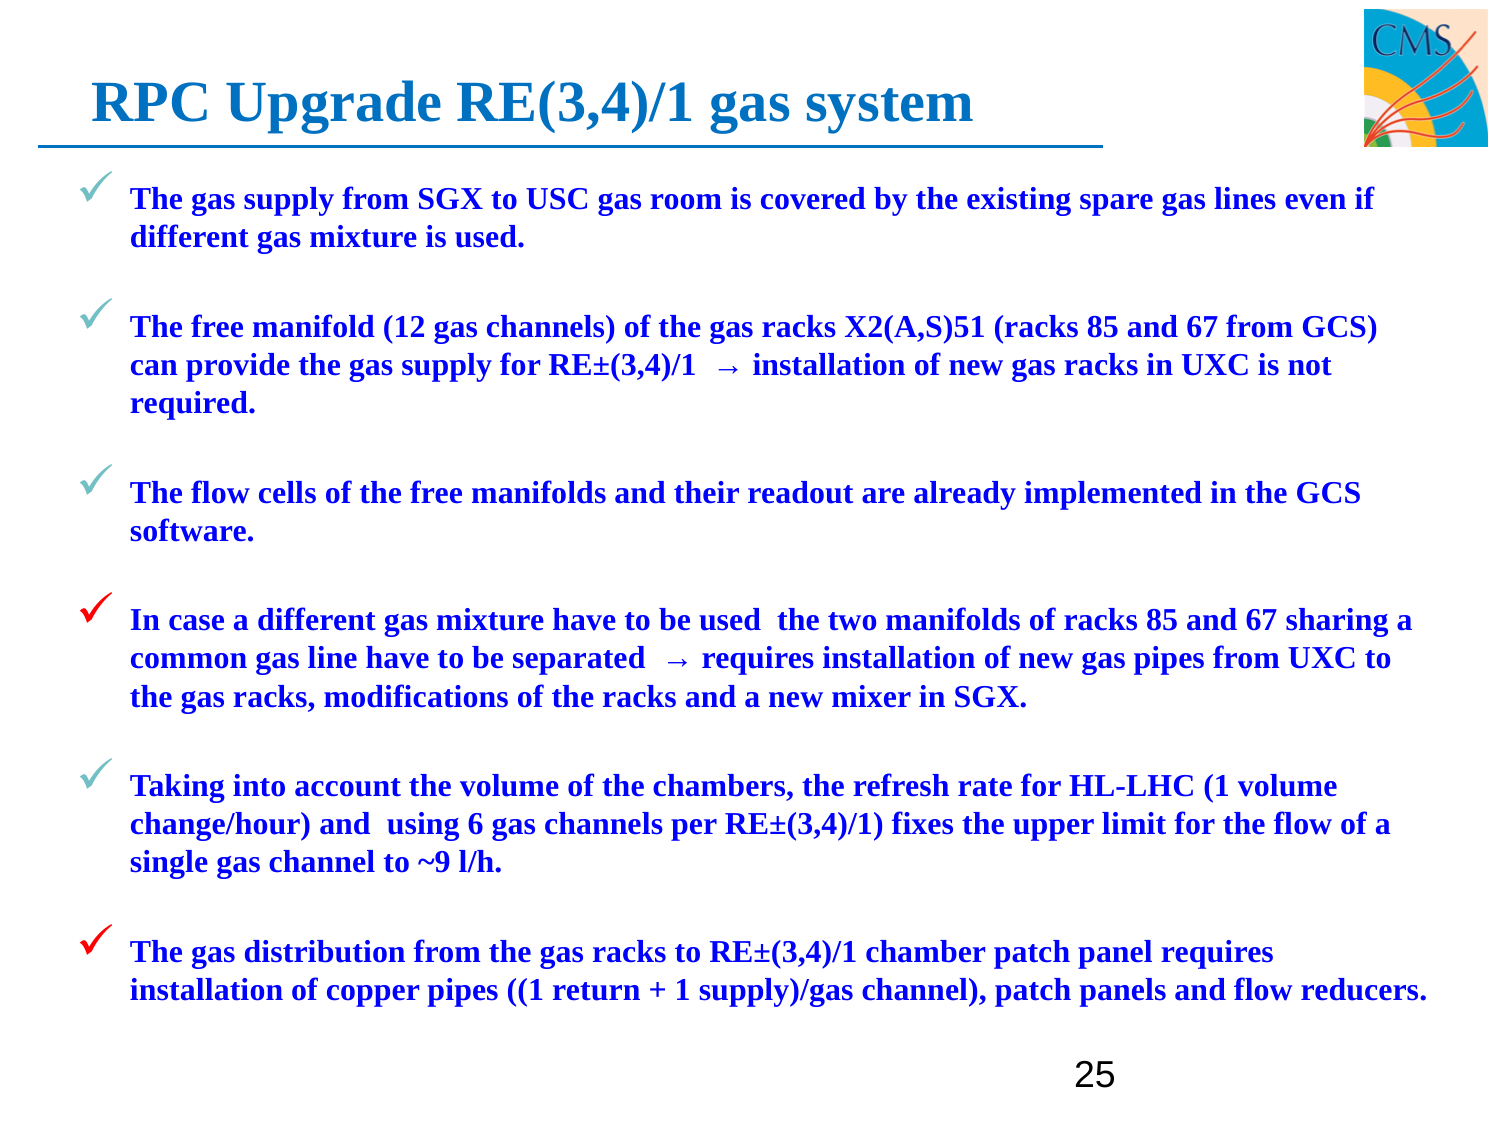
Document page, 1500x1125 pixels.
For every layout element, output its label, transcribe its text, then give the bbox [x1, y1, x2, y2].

slide_number 25 [1059, 1071, 1397, 1103]
list The gas supply from SGX to USC gas room is covered by the existing spare gas lines even if different gas mixture is used. The free manifold (12 gas channels) of the gas racks X2(A,S)51 (racks 85 and 67 from GCS) can provide the gas supply for RE±(3,4)/1 → installation of new gas racks in UXC is not required. The flow cells of the free manifolds and their readout are already implemented in the GCS software. In case a different gas mixture have to be used the two manifolds of racks 85 and 67 sharing a common gas line have to be separated → requires installation of new gas pipes from UXC to the gas racks, modifications of the racks and a new mixer in SGX. Taking into account the volume of the chambers, the refresh rate for HL-LHC (1 volume change/hour) and using 6 gas channels per RE±(3,4)/1) fixes the upper limit for the flow of a single gas channel to ~9 l/h. The gas distribution from the gas racks to RE±(3,4)/1 chamber patch panel requires installation of copper pipes ((1 return + 1 supply)/gas channel), patch panels and flow reducers. [61, 170, 1446, 1071]
title RPC Upgrade RE(3,4)/1 gas system [76, 3, 1427, 170]
picture [1427, 9, 1488, 126]
picture [1427, 91, 1473, 147]
